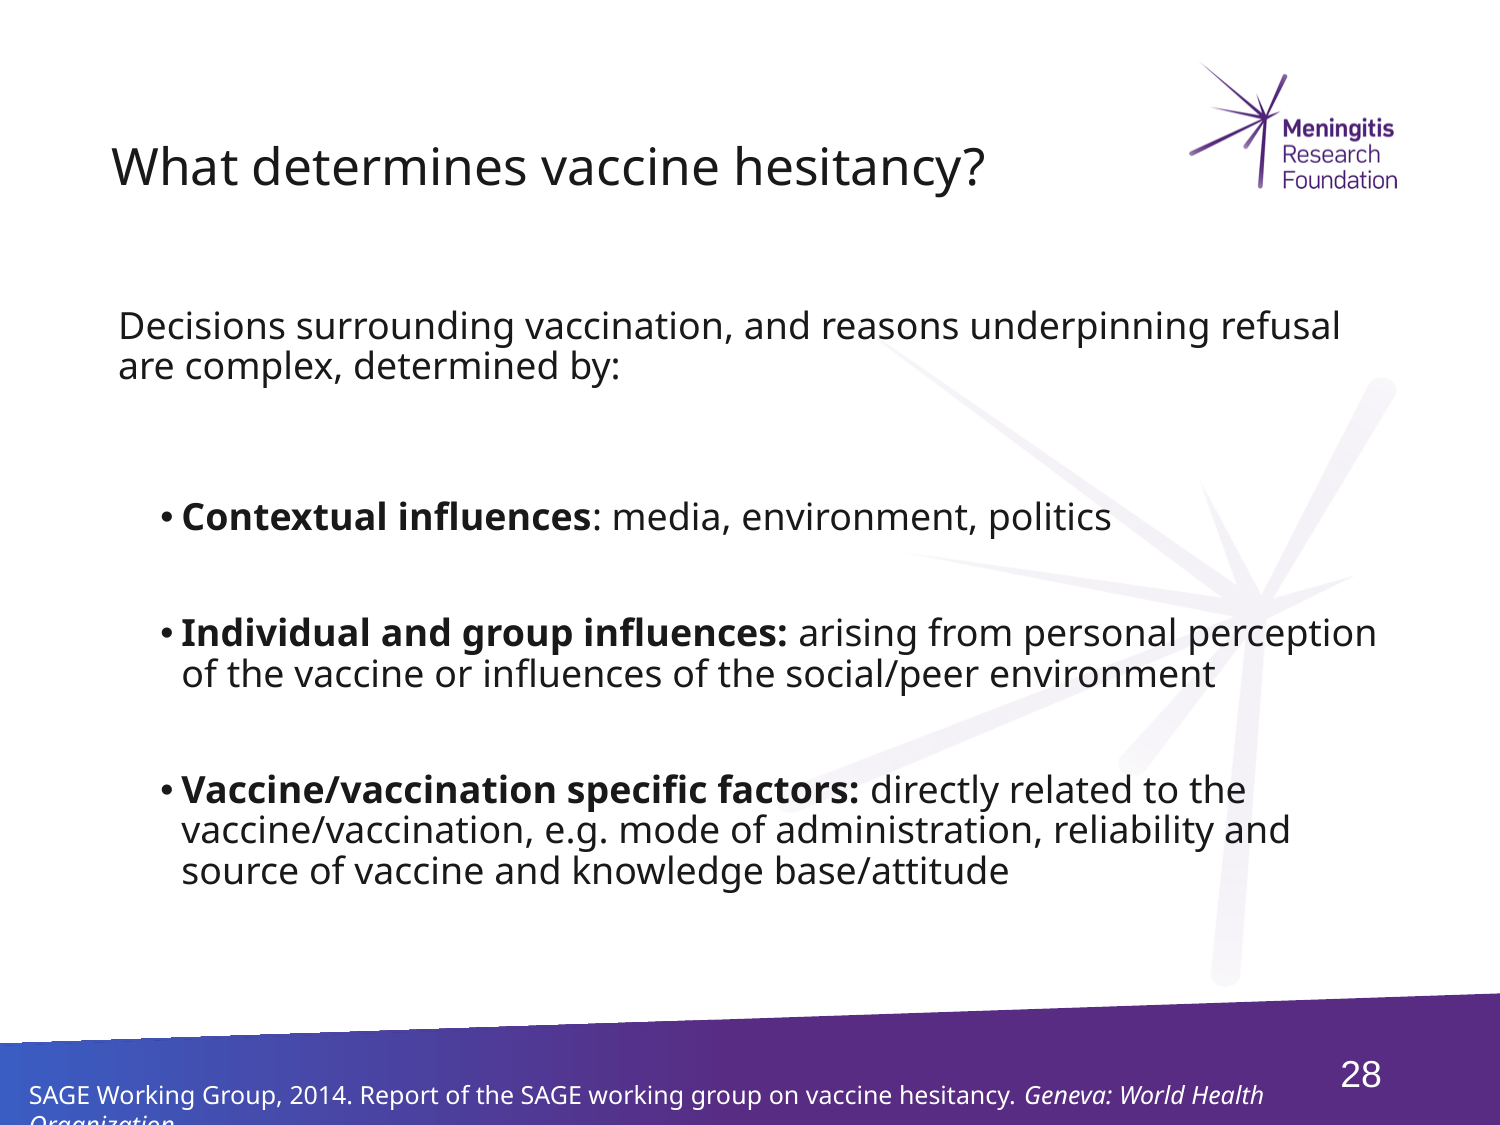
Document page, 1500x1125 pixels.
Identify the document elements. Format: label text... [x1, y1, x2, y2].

title What determines vaccine hesitancy? [96, 59, 1297, 278]
slide_number 28 [1059, 1042, 1397, 1072]
text_box SAGE Working Group, 2014. Report of the SAGE working group on vaccine hesitancy. Geneva: World Health Organization. [14, 1072, 1412, 1125]
picture [1297, 59, 1397, 189]
list Decisions surrounding vaccination, and reasons underpinning refusal are complex, determined by: Contextual influences: media, environment, politics Individual and group influences: arising from personal perception of the vaccine or influences of the social/peer environment Vaccine/vaccination specific factors: directly related to the vaccine/vaccination, e.g. mode of administration, reliability and source of vaccine and knowledge base/attitude [103, 299, 1397, 1014]
